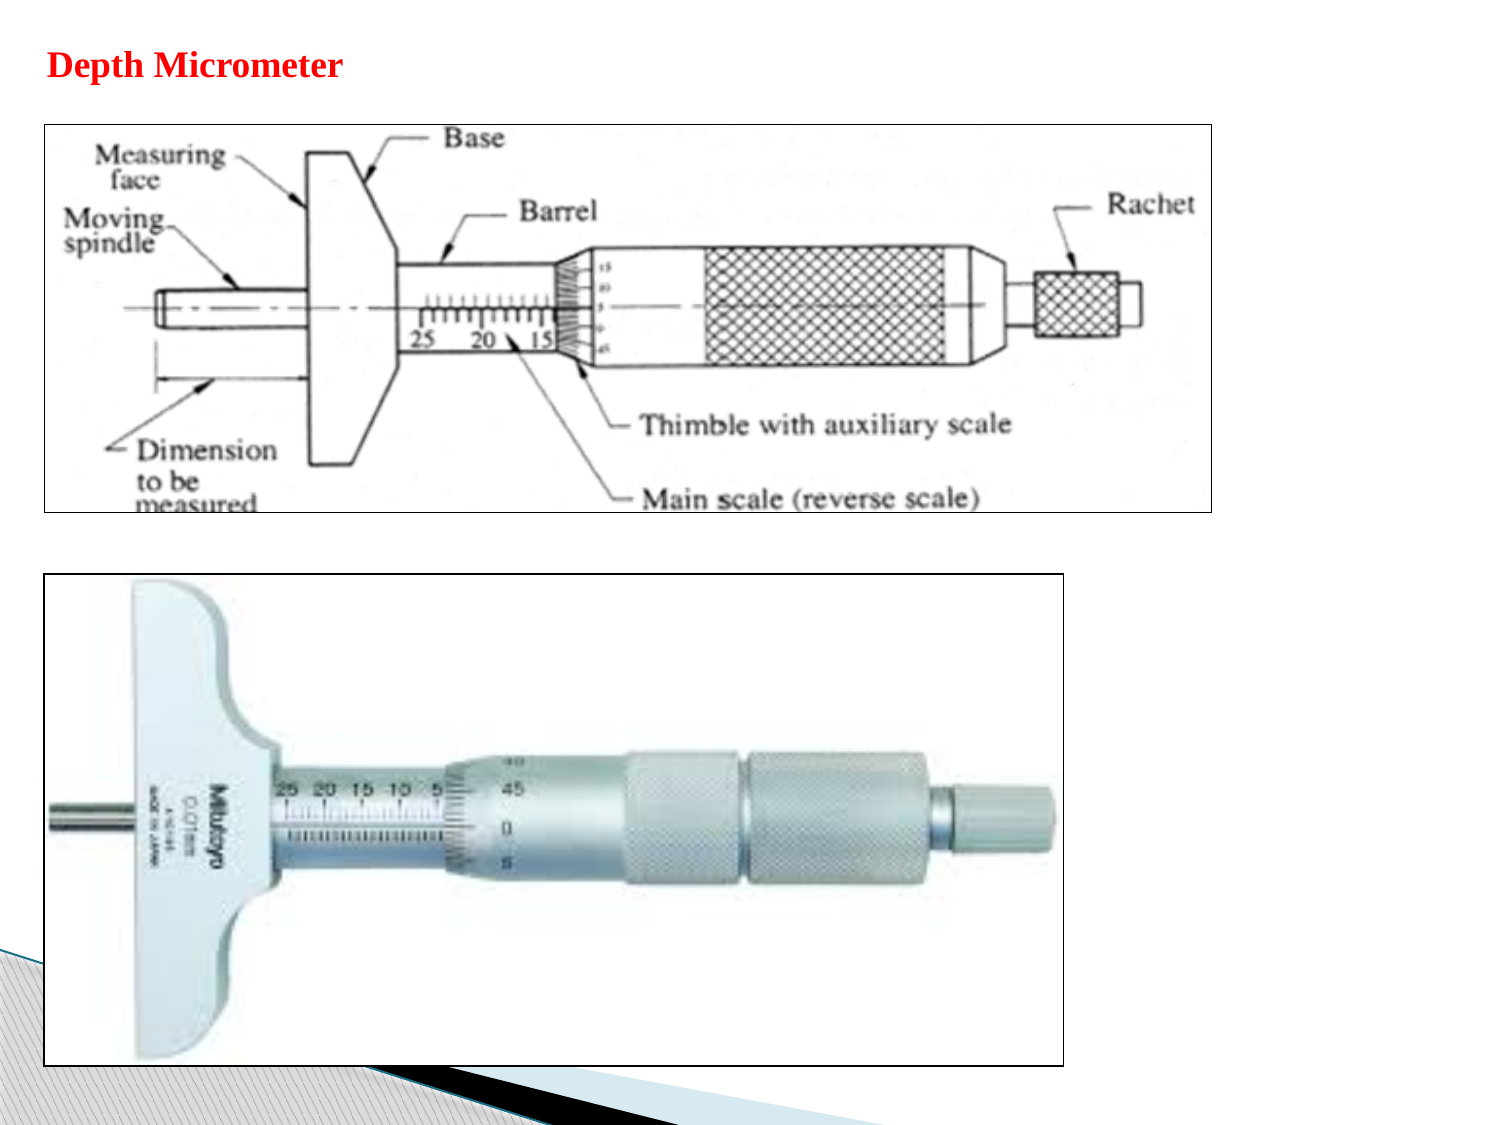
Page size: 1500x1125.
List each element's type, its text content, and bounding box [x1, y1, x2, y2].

picture [44, 574, 1063, 1066]
text_box [44, 124, 1212, 513]
text_box Depth Micrometer [44, 37, 348, 85]
